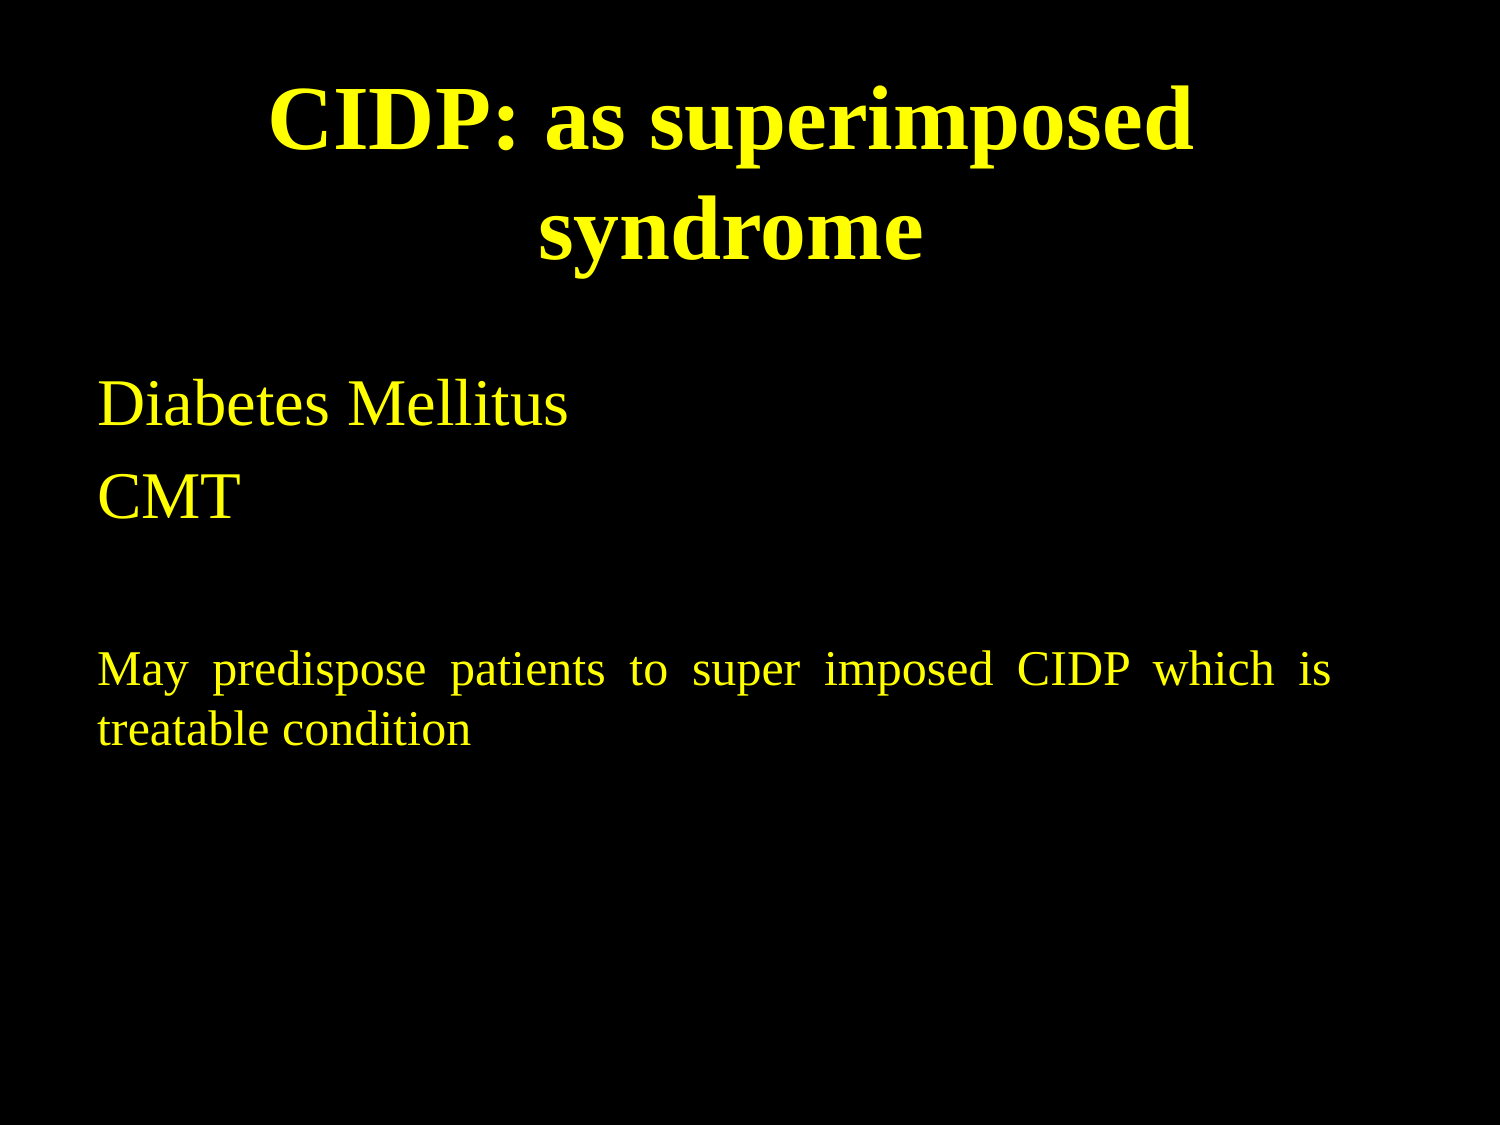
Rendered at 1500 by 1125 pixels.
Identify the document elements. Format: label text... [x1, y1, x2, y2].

title CIDP: as superimposed syndrome [93, 46, 1369, 288]
subtitle Diabetes Mellitus CMT May predispose patients to super imposed CIDP which is treatable condition [82, 351, 1348, 891]
